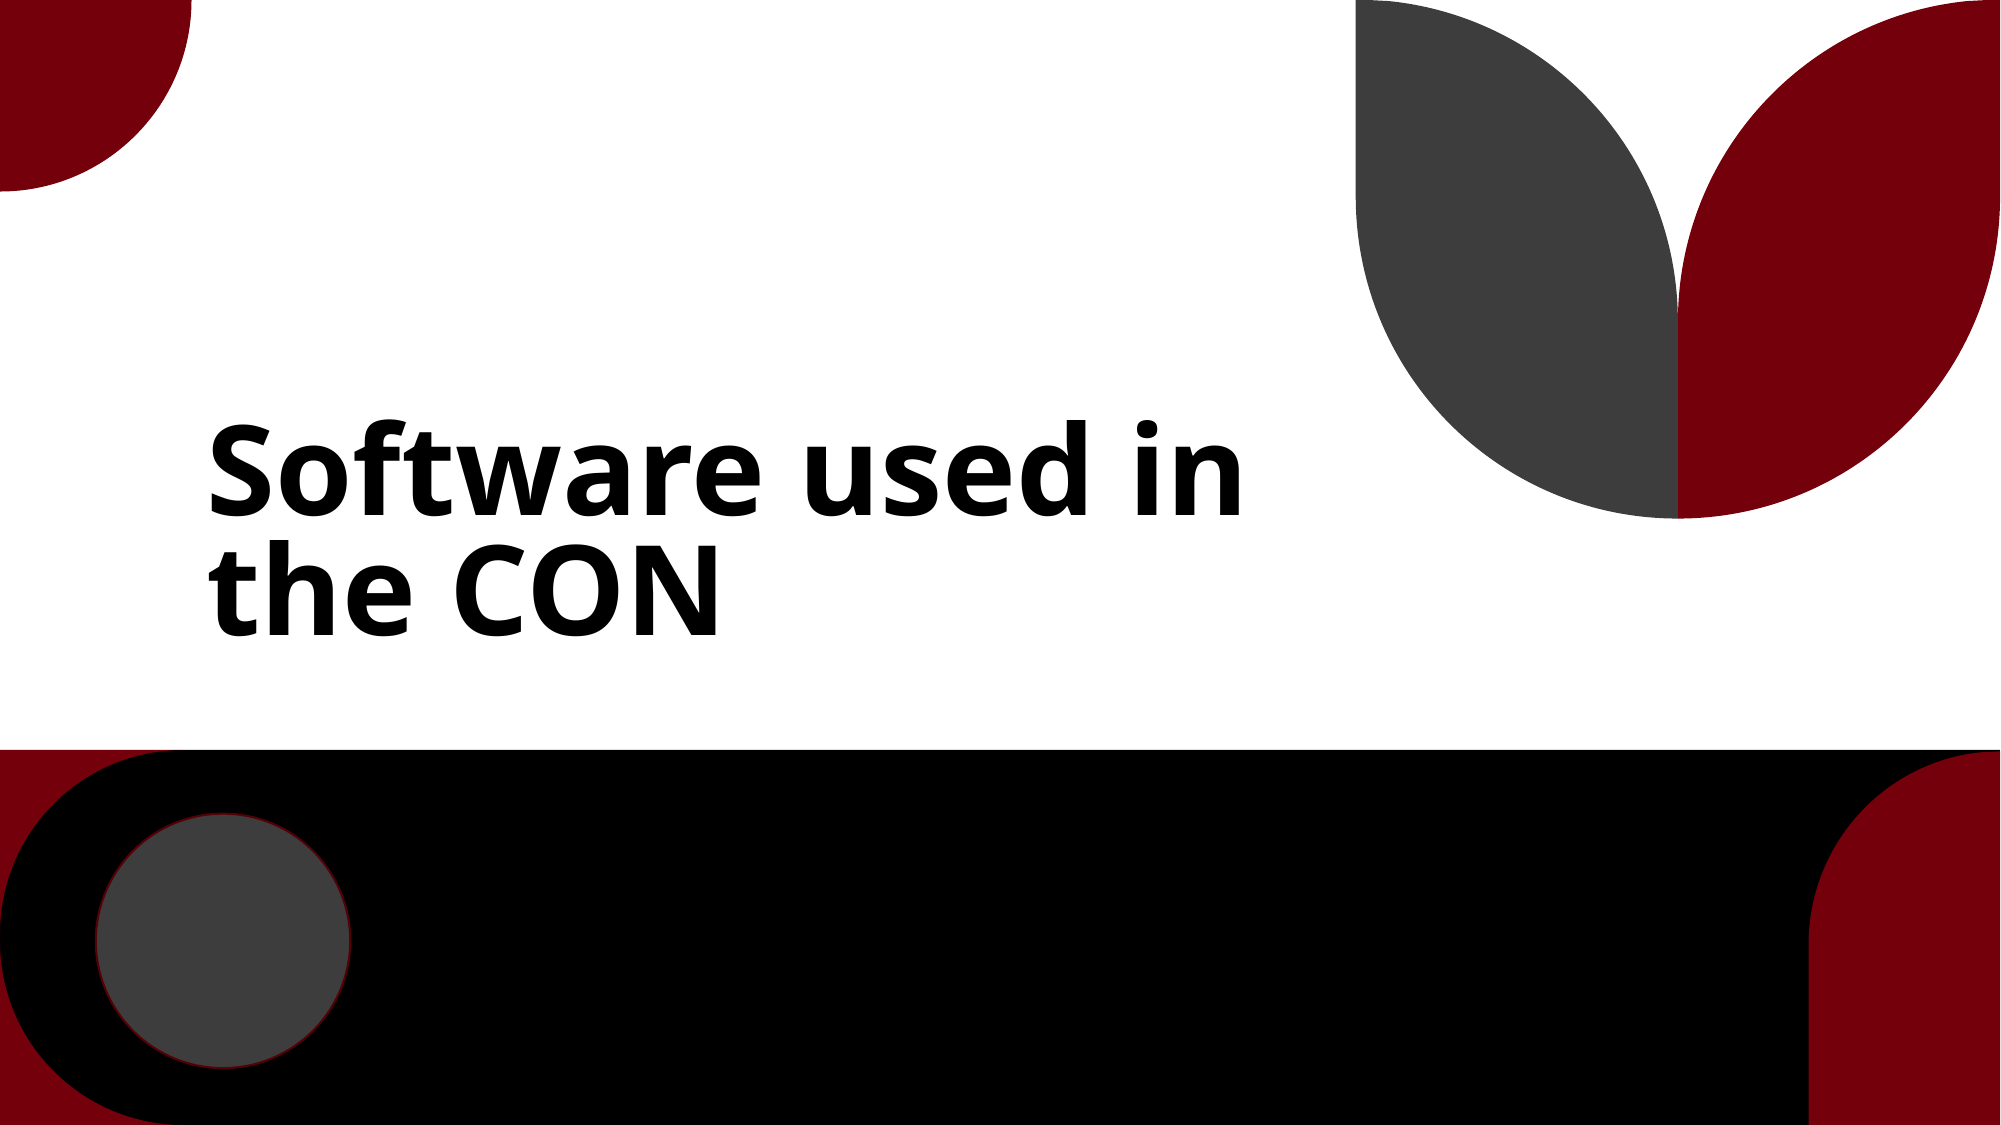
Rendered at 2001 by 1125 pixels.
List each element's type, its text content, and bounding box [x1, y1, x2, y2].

title Software used in the CON [191, 38, 1356, 667]
